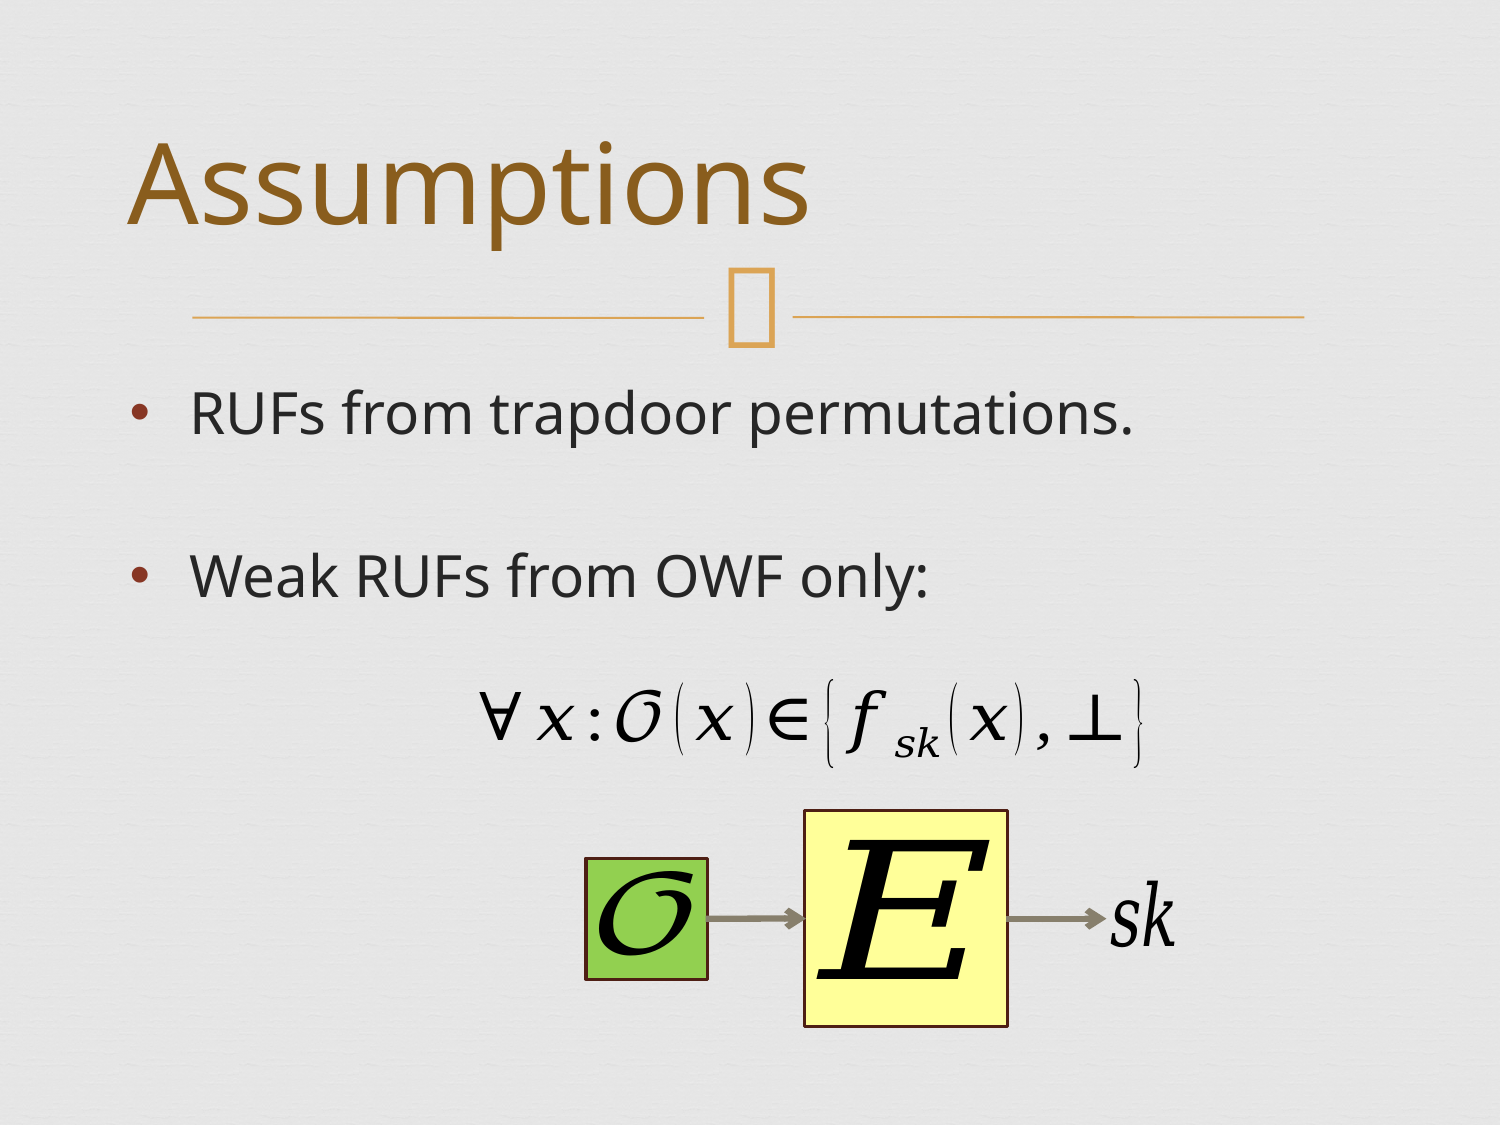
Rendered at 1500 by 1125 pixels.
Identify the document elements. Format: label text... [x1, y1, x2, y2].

title Assumptions [112, 93, 1386, 267]
list RUFs from trapdoor permutations. Weak RUFs from OWF only: [114, 368, 1386, 725]
